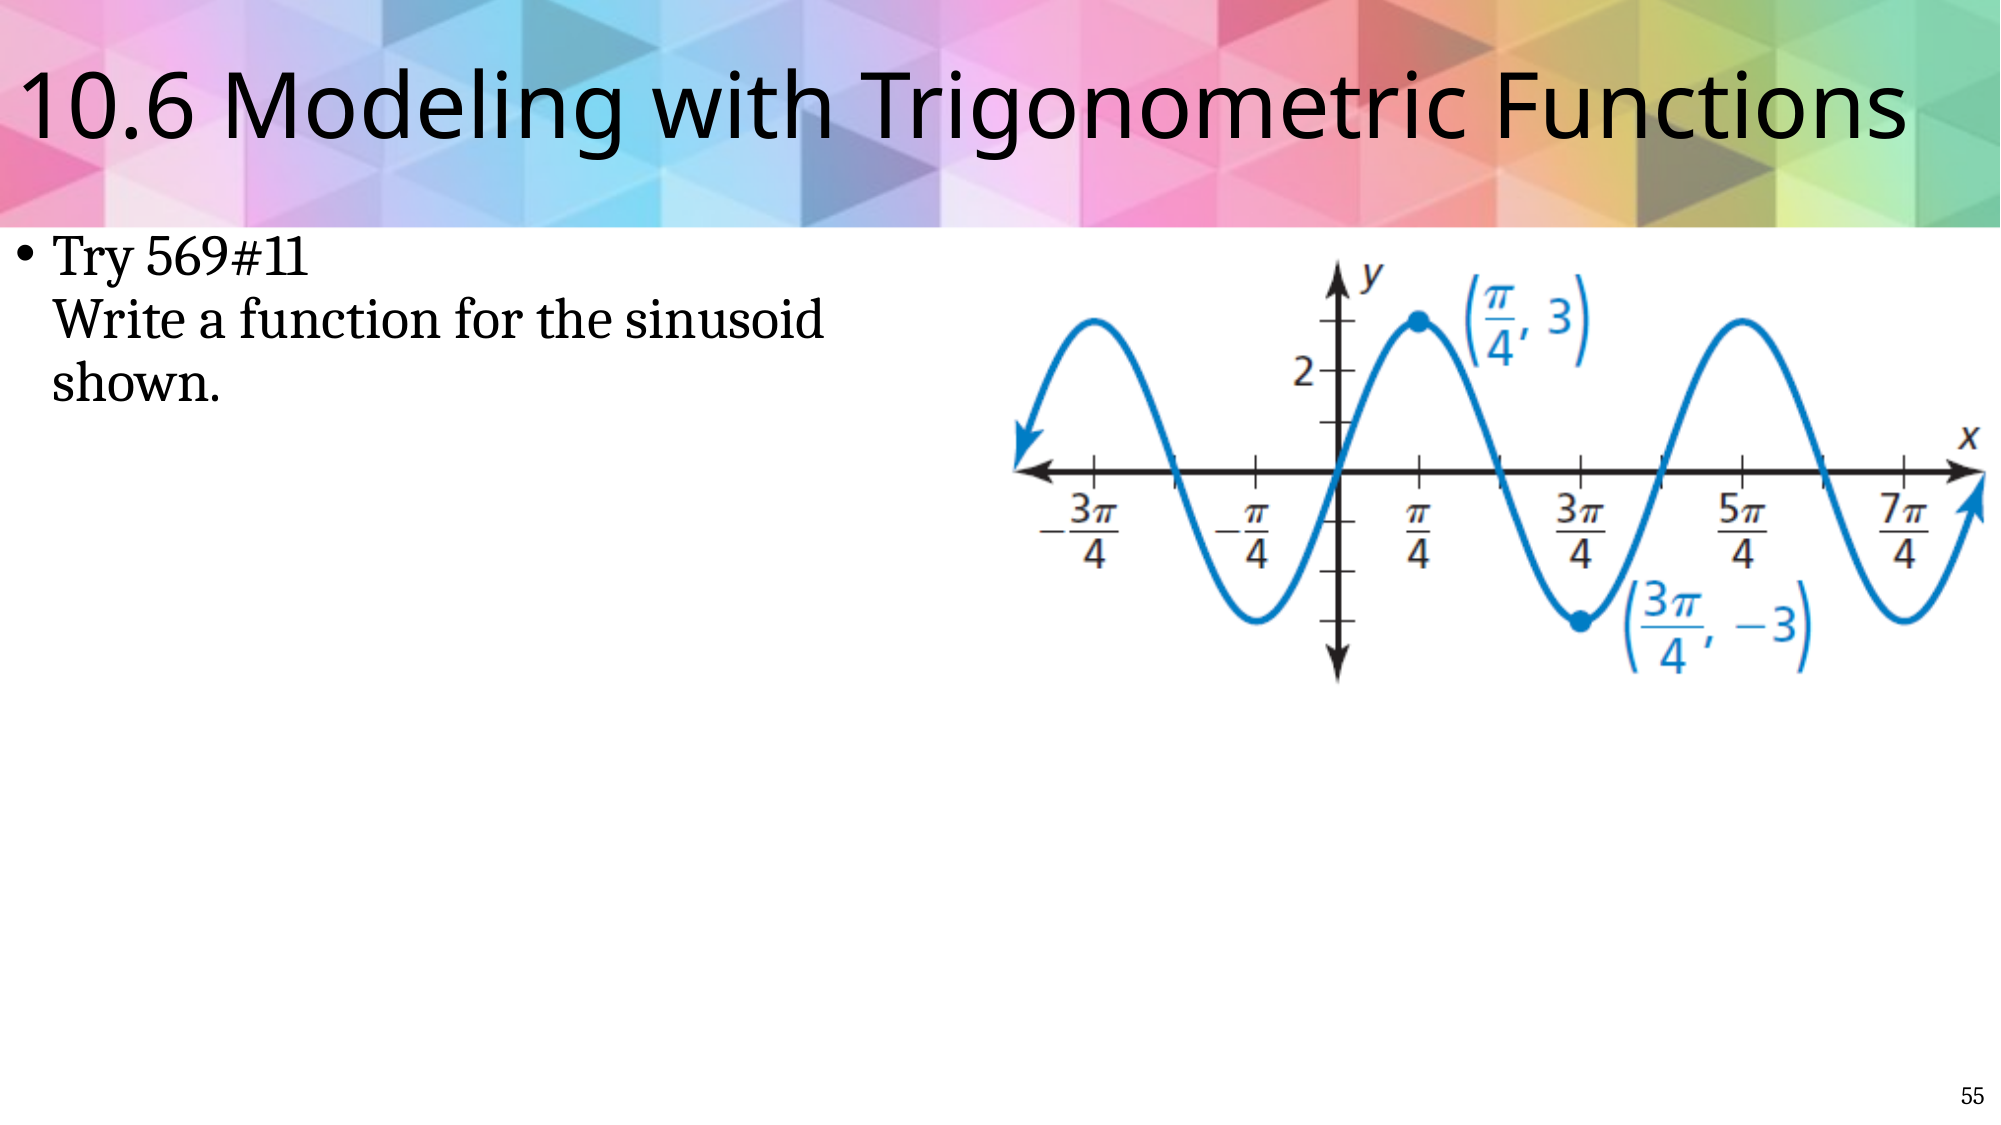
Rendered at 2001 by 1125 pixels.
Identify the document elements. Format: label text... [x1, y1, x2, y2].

slide_number 55 [1550, 1065, 2000, 1125]
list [995, 237, 2000, 709]
title 10.6 Modeling with Trigonometric Functions [0, 0, 2000, 218]
list Try 569#11 Write a function for the sinusoid shown. [0, 217, 988, 1066]
